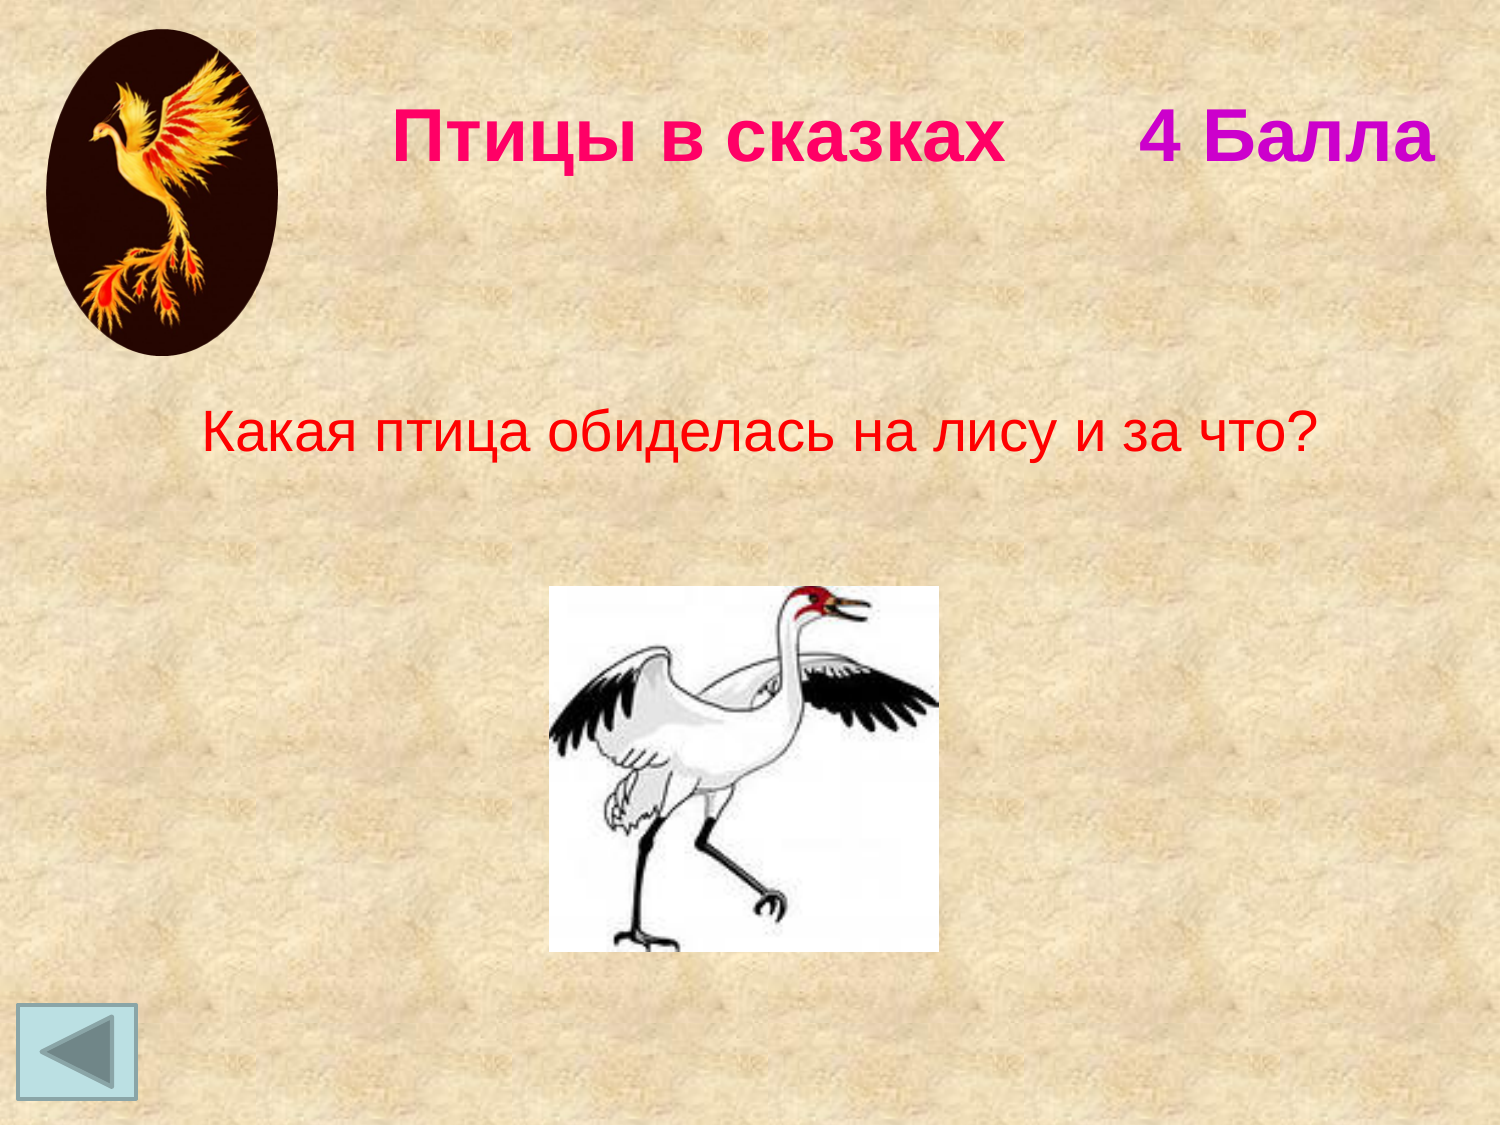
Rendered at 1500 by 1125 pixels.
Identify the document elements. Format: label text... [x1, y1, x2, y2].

picture [0, 0, 1500, 1125]
text_box Какая птица обиделась на лису и за что? [186, 385, 1336, 471]
text_box Птицы в сказках [282, 79, 1125, 184]
text_box 4 Балла [1125, 79, 1451, 184]
text_box [16, 1003, 138, 1101]
